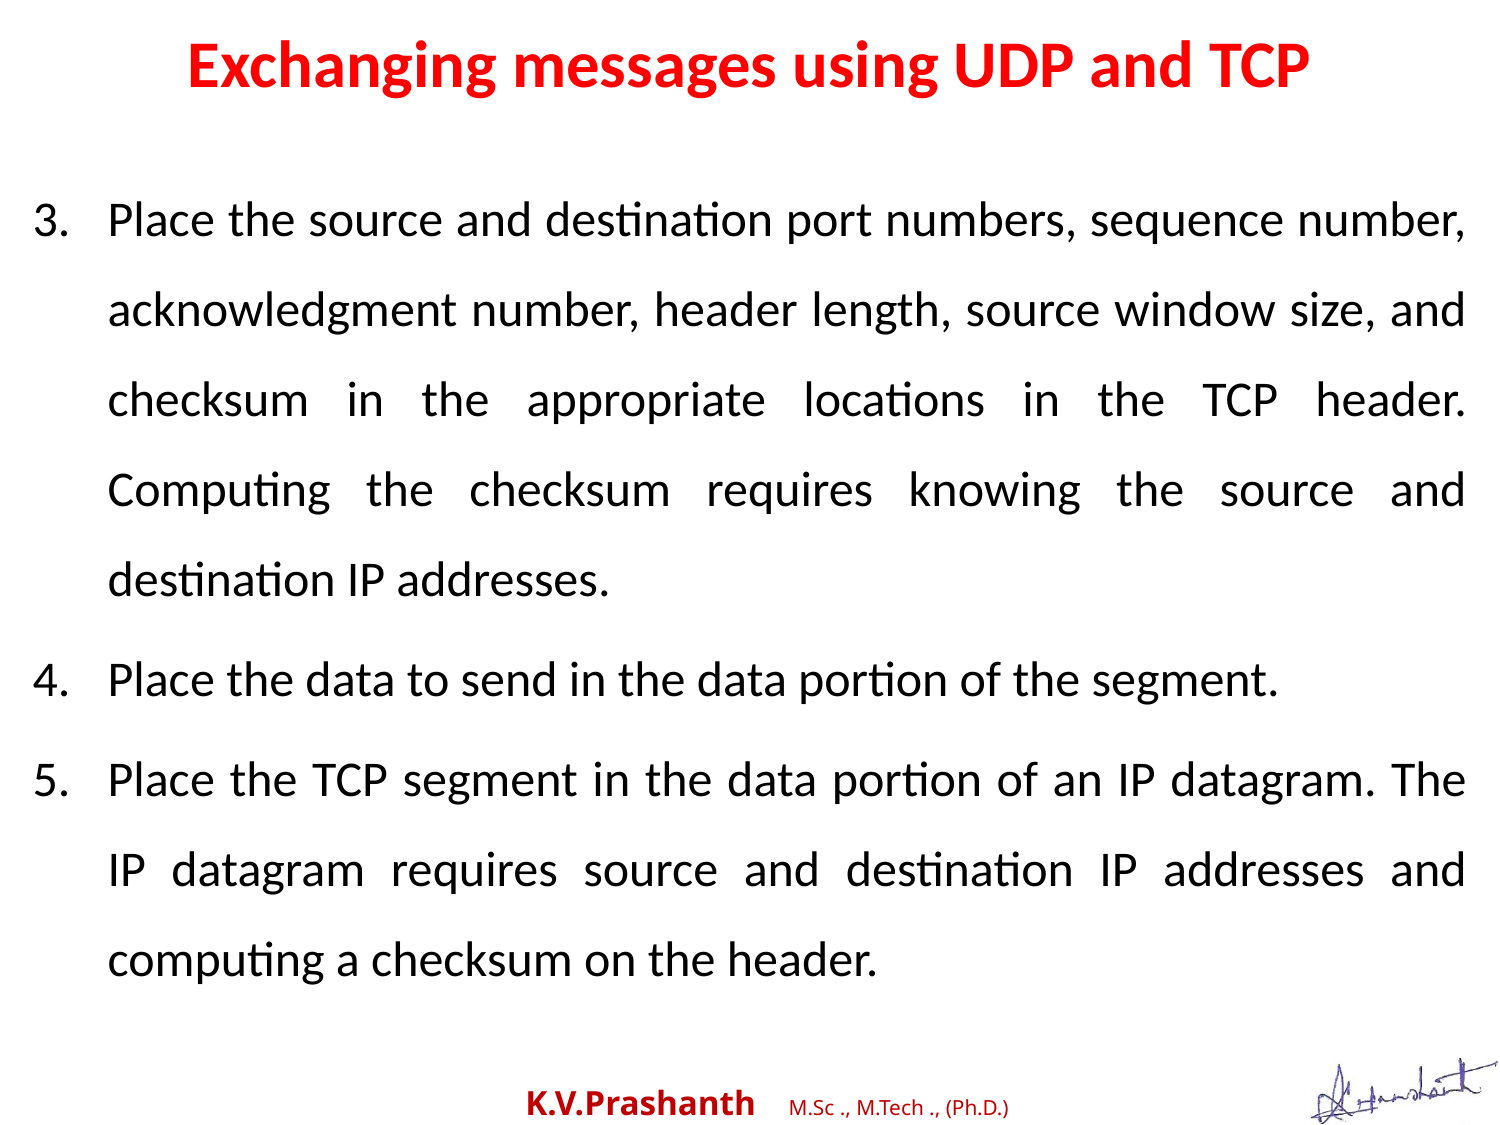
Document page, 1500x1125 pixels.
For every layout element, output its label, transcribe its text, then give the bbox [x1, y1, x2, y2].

picture [1304, 1058, 1500, 1125]
footer K.V.Prashanth M.Sc ., M.Tech ., (Ph.D.) [488, 1086, 1046, 1119]
title Exchanging messages using UDP and TCP [41, 19, 1459, 102]
list Place the source and destination port numbers, sequence number, acknowledgment number, header length, source window size, and checksum in the appropriate locations in the TCP header. Computing the checksum requires knowing the source and destination IP addresses. Place the data to send in the data portion of the segment. Place the TCP segment in the data portion of an IP datagram. The IP datagram requires source and destination IP addresses and computing a checksum on the header. [17, 113, 1483, 1047]
